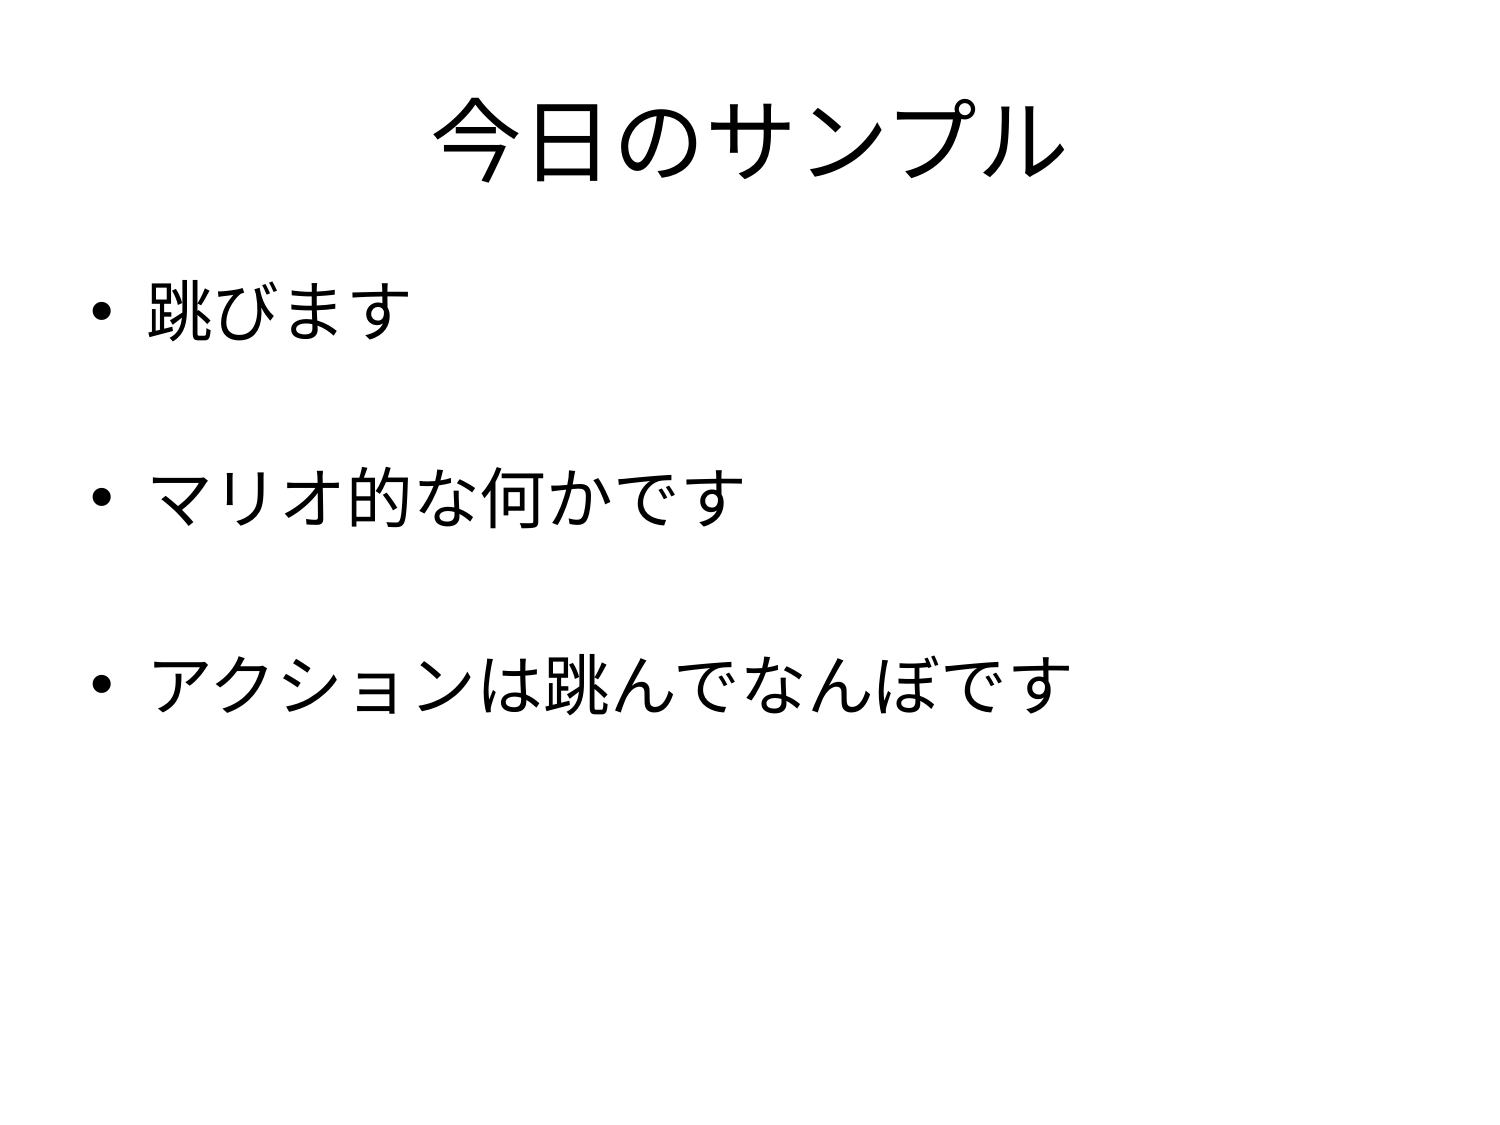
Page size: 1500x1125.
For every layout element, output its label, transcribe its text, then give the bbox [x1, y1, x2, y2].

title 今日のサンプル [75, 45, 1425, 233]
list 跳びます マリオ的な何かです アクションは跳んでなんぼです [75, 262, 1454, 1005]
